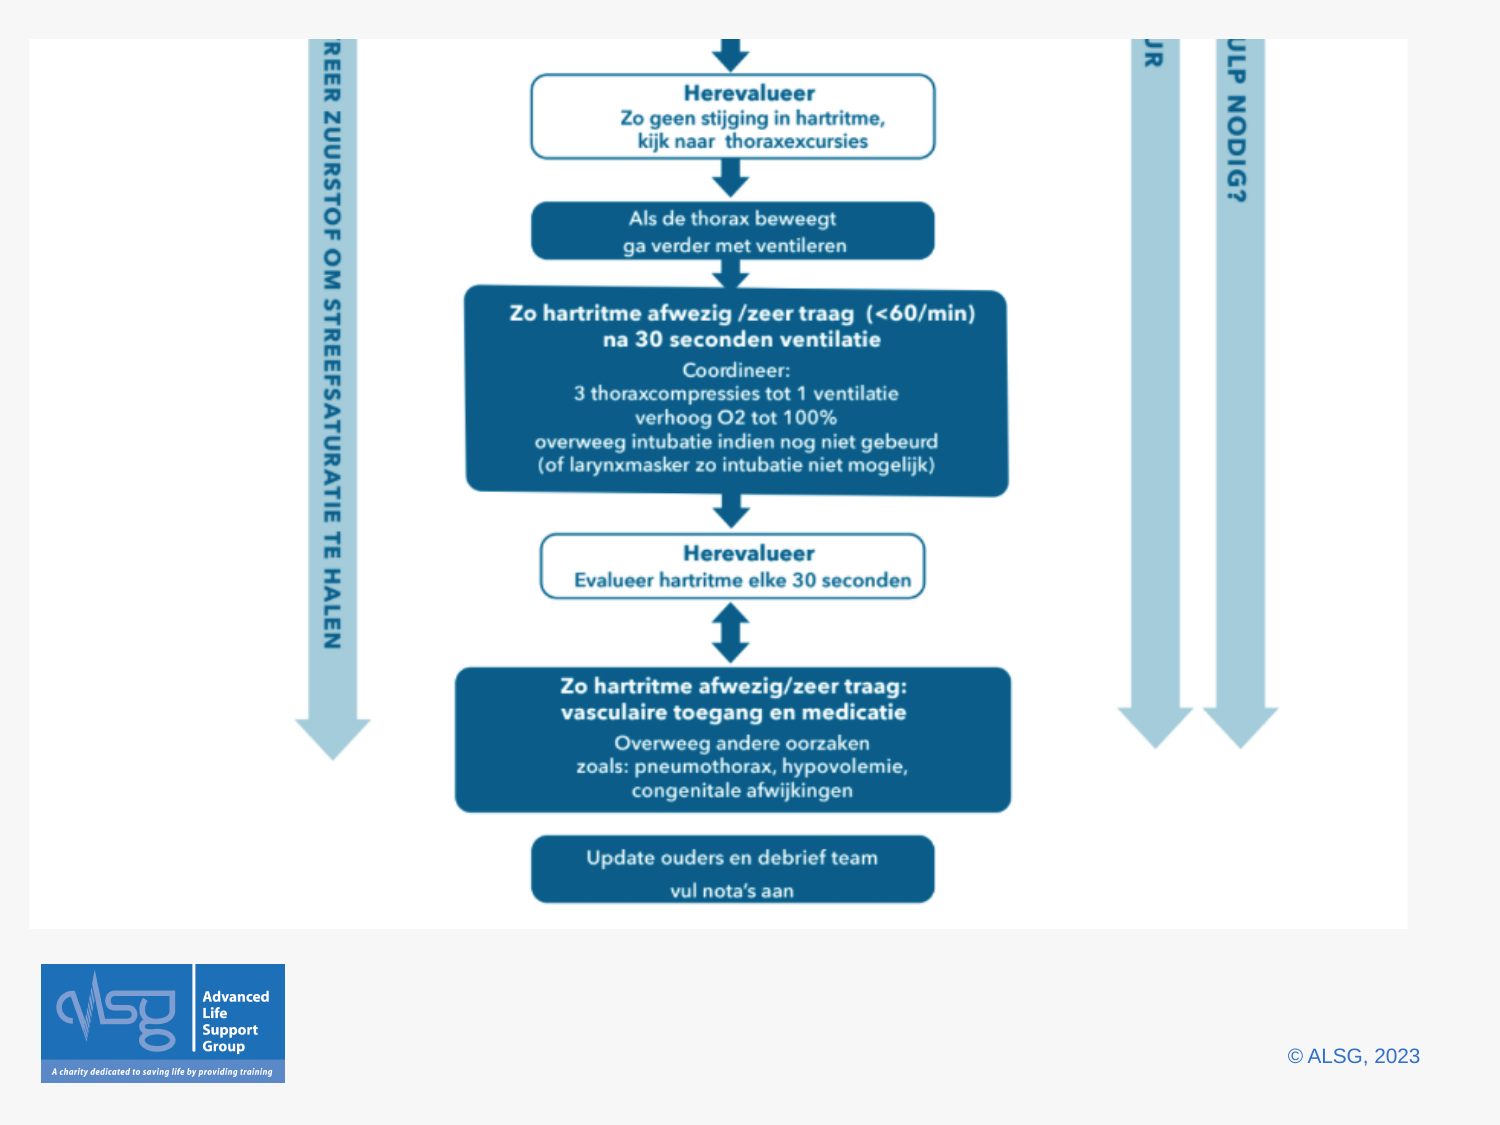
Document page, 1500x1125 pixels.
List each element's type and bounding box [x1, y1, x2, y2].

picture [41, 964, 285, 1083]
picture [29, 39, 1408, 929]
